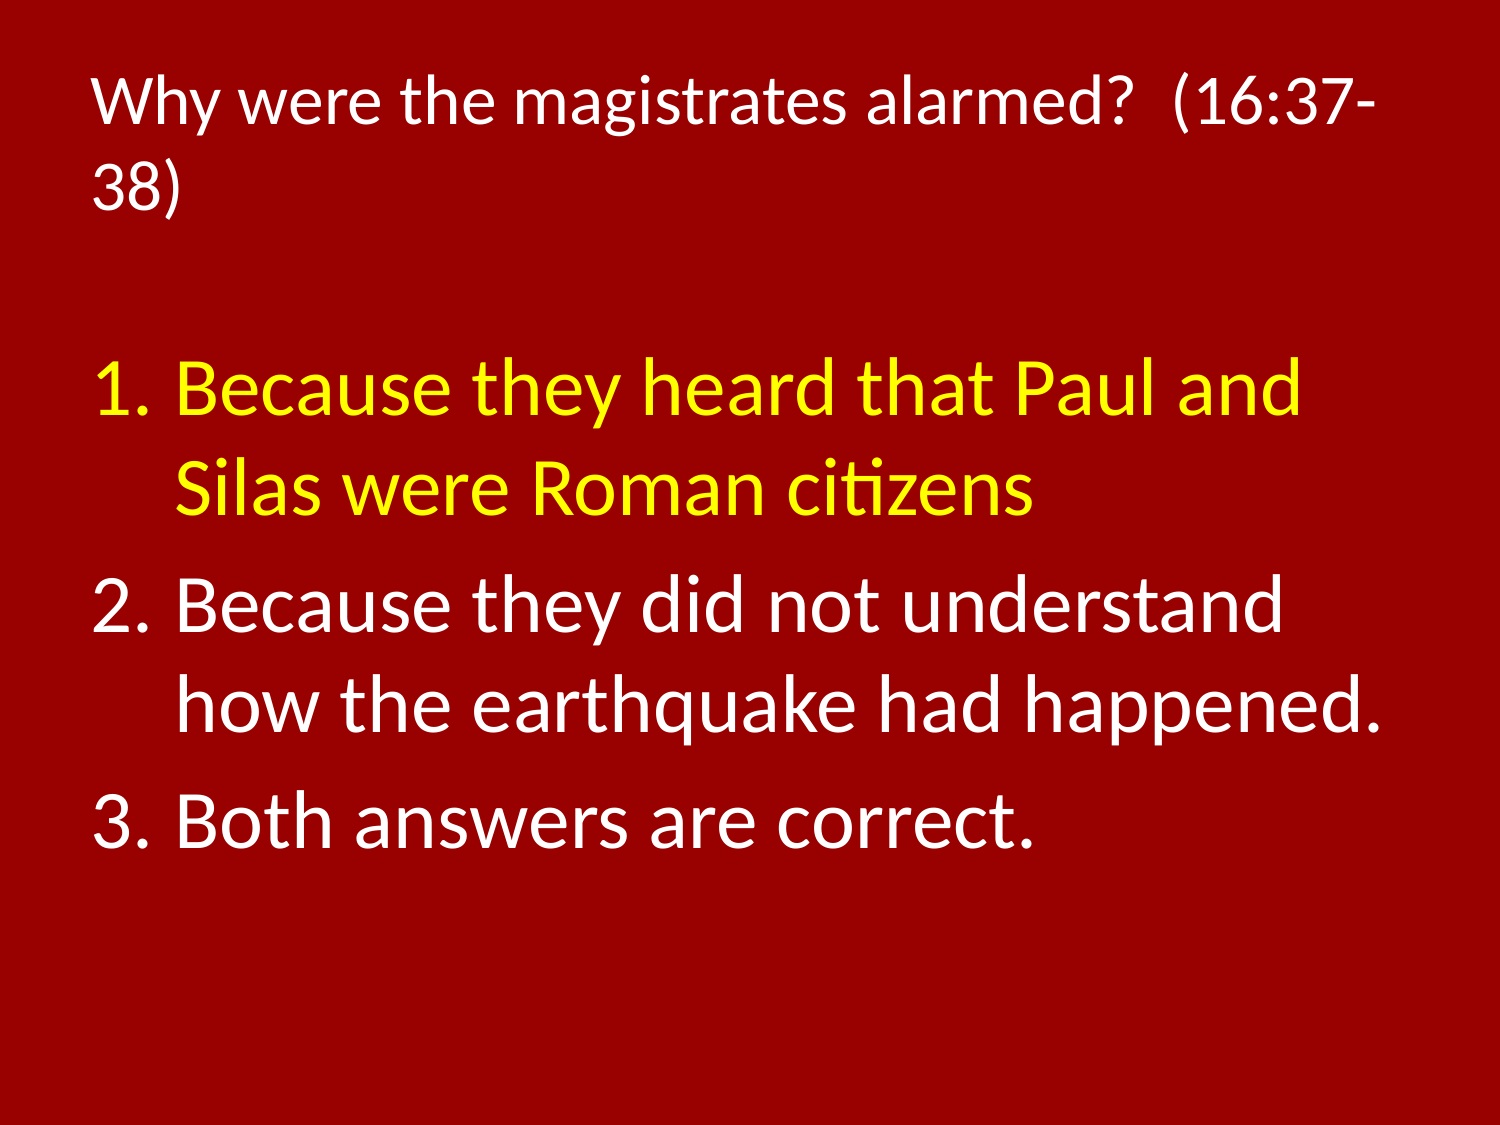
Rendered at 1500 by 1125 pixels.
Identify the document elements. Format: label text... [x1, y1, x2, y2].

list Because they heard that Paul and Silas were Roman citizens Because they did not understand how the earthquake had happened. Both answers are correct. [75, 324, 1425, 1005]
title Why were the magistrates alarmed? (16:37-38) [75, 45, 1425, 233]
